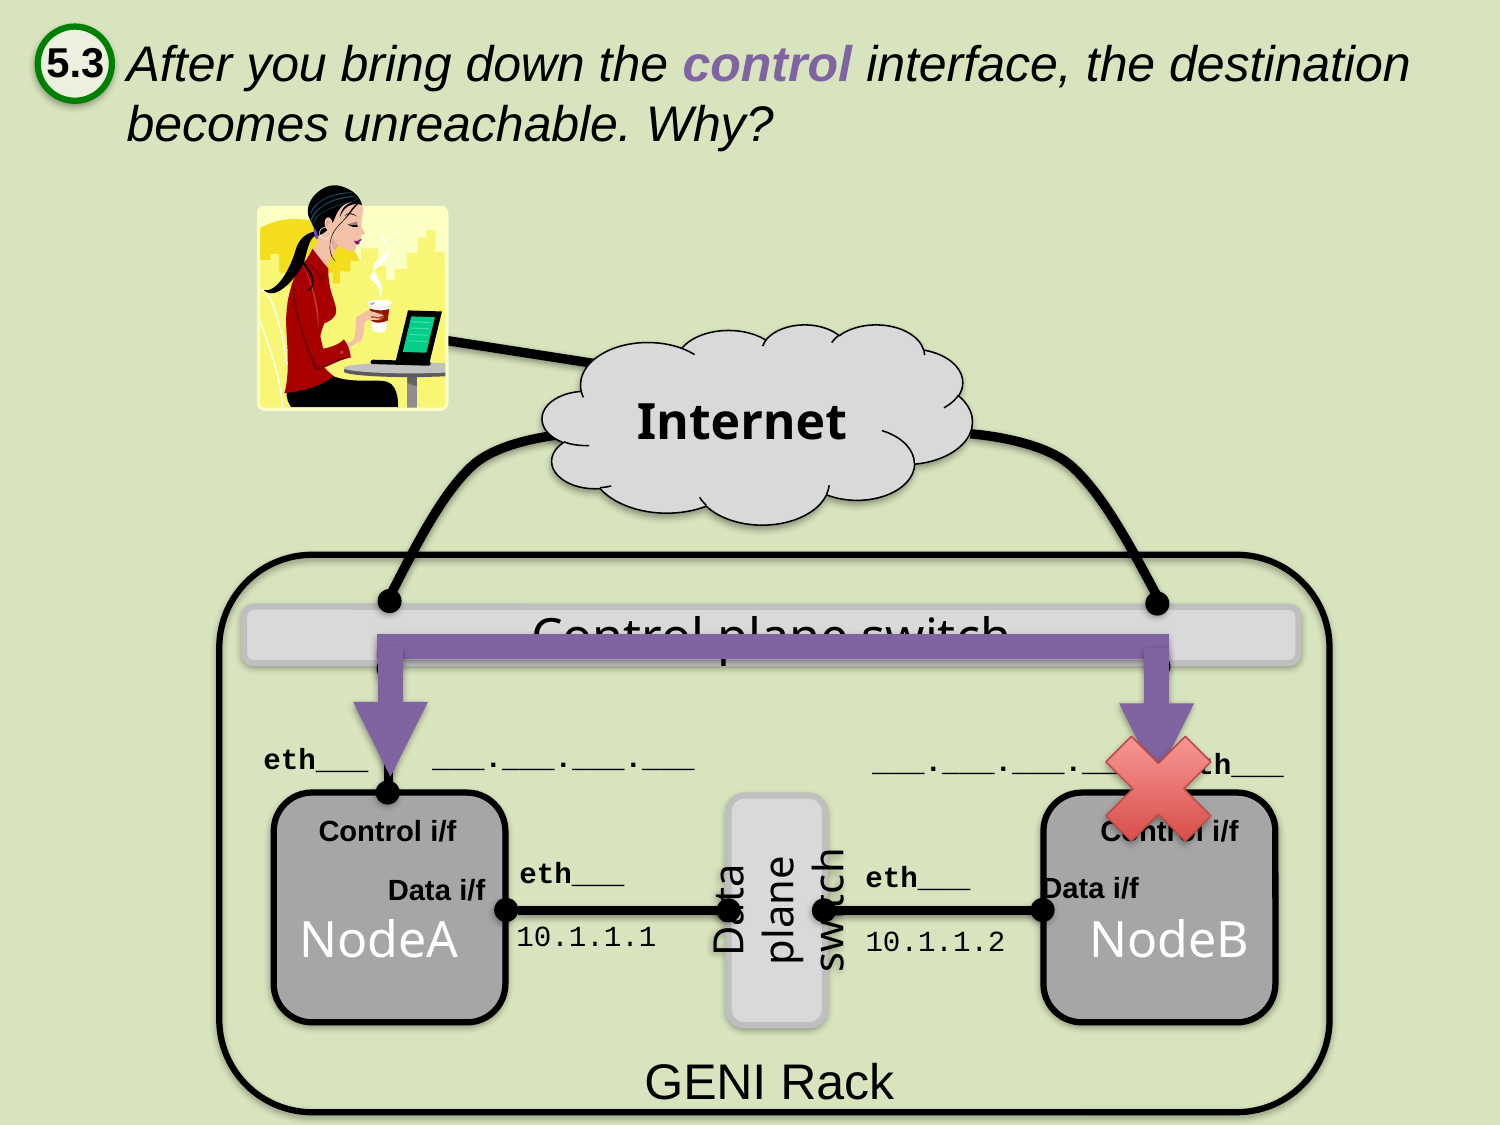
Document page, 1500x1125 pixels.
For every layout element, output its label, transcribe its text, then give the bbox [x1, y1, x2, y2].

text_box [376, 645, 1170, 779]
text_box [30, 26, 121, 102]
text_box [219, 180, 1330, 1113]
text_box After you bring down the control interface, the destination becomes unreachable. Why? [111, 24, 1500, 159]
